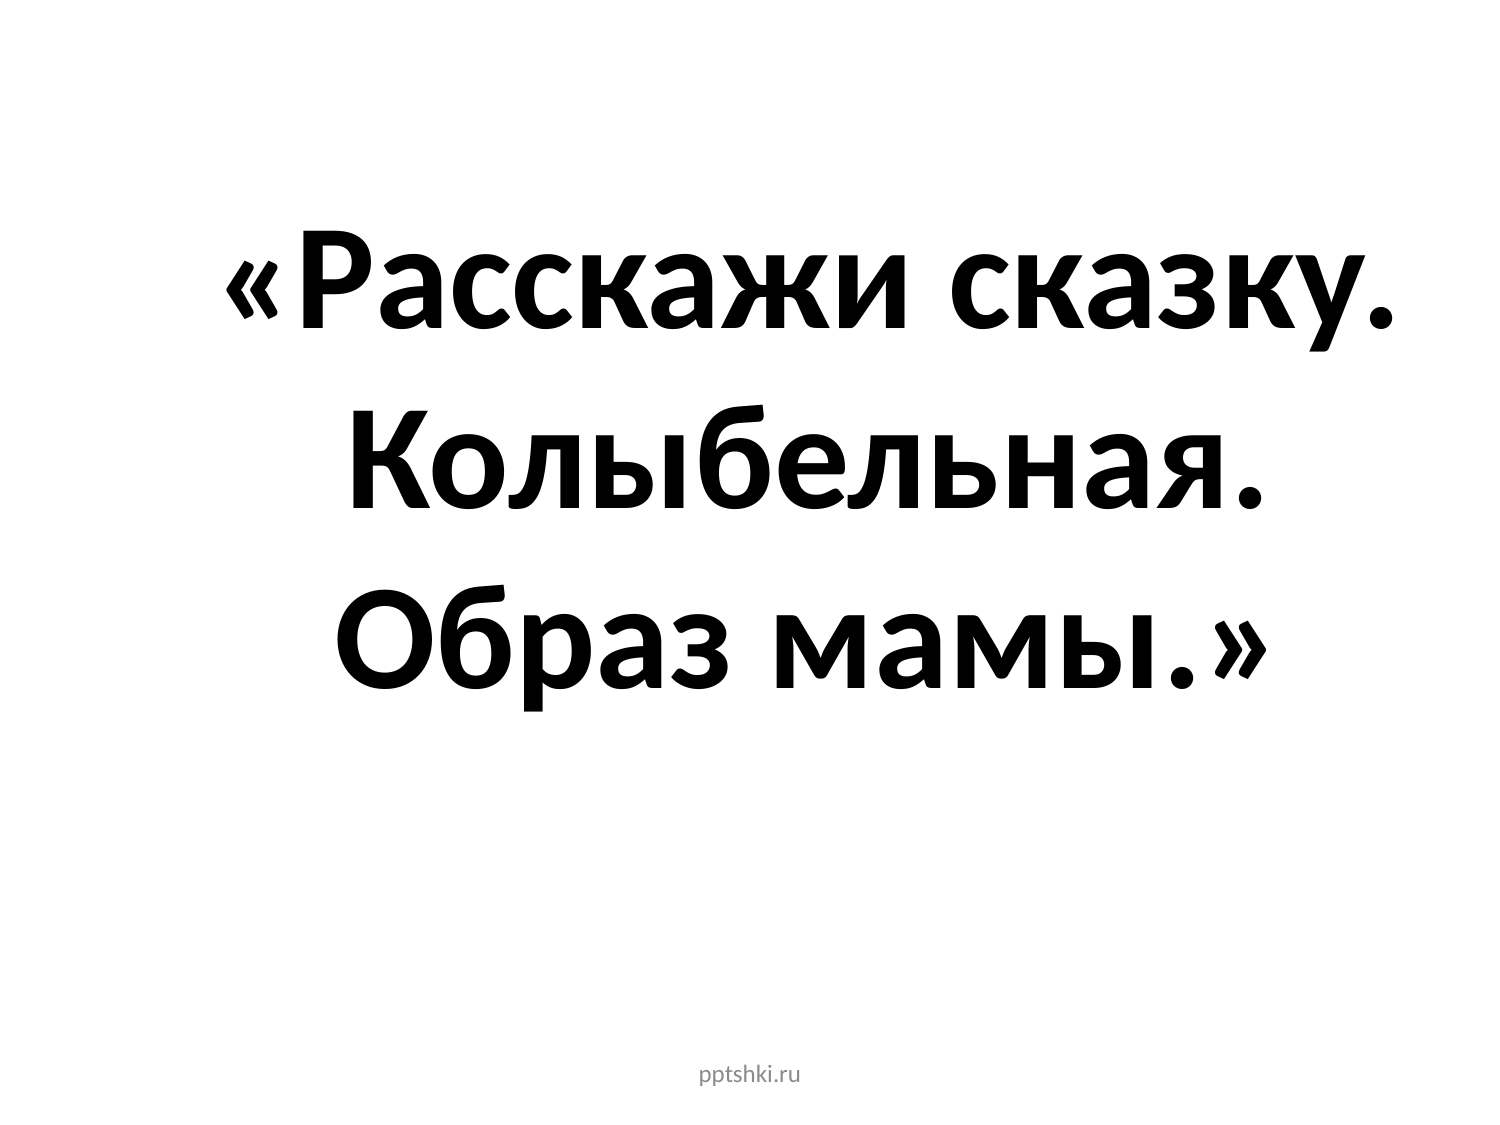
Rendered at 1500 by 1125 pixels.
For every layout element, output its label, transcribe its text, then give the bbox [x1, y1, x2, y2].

title «Расскажи сказку. Колыбельная. Образ мамы.» [171, 255, 1447, 642]
footer pptshki.ru [512, 1042, 988, 1103]
